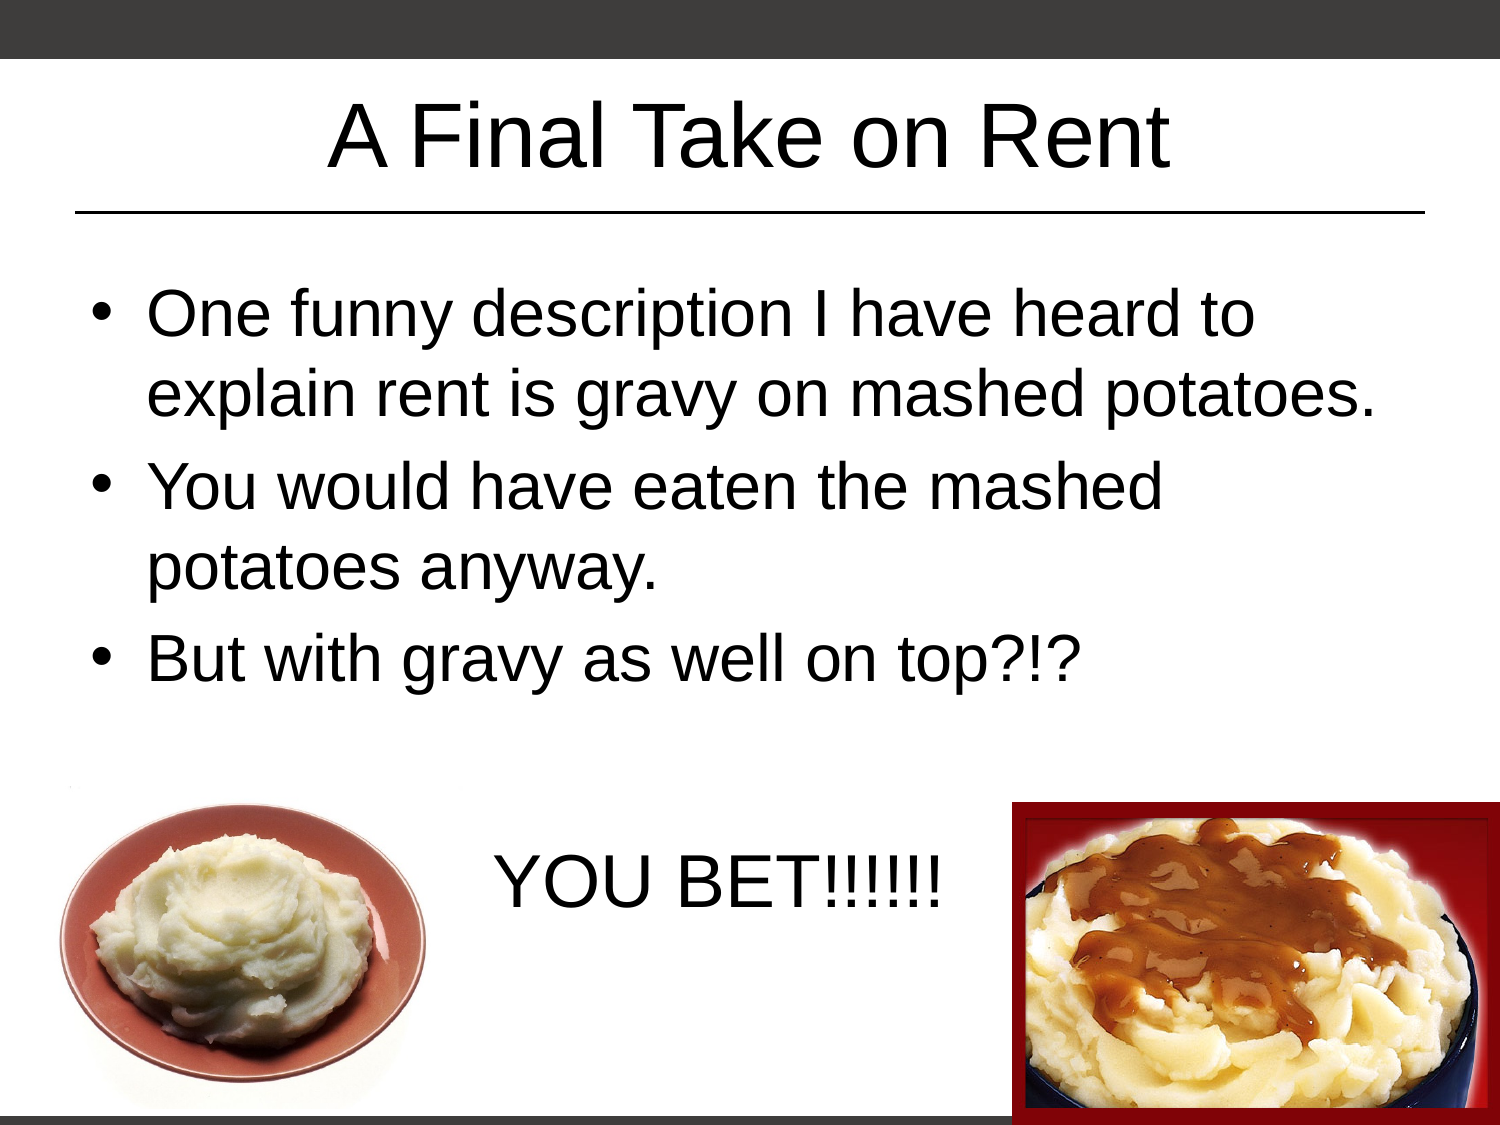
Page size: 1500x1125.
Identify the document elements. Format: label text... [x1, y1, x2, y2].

list One funny description I have heard to explain rent is gravy on mashed potatoes. You would have eaten the mashed potatoes anyway. But with gravy as well on top?!? [75, 262, 1425, 1005]
text_box YOU BET!!!!!! [491, 824, 962, 930]
picture [1012, 801, 1500, 1125]
picture [2, 785, 488, 1110]
title A Final Take on Rent [75, 37, 1425, 225]
